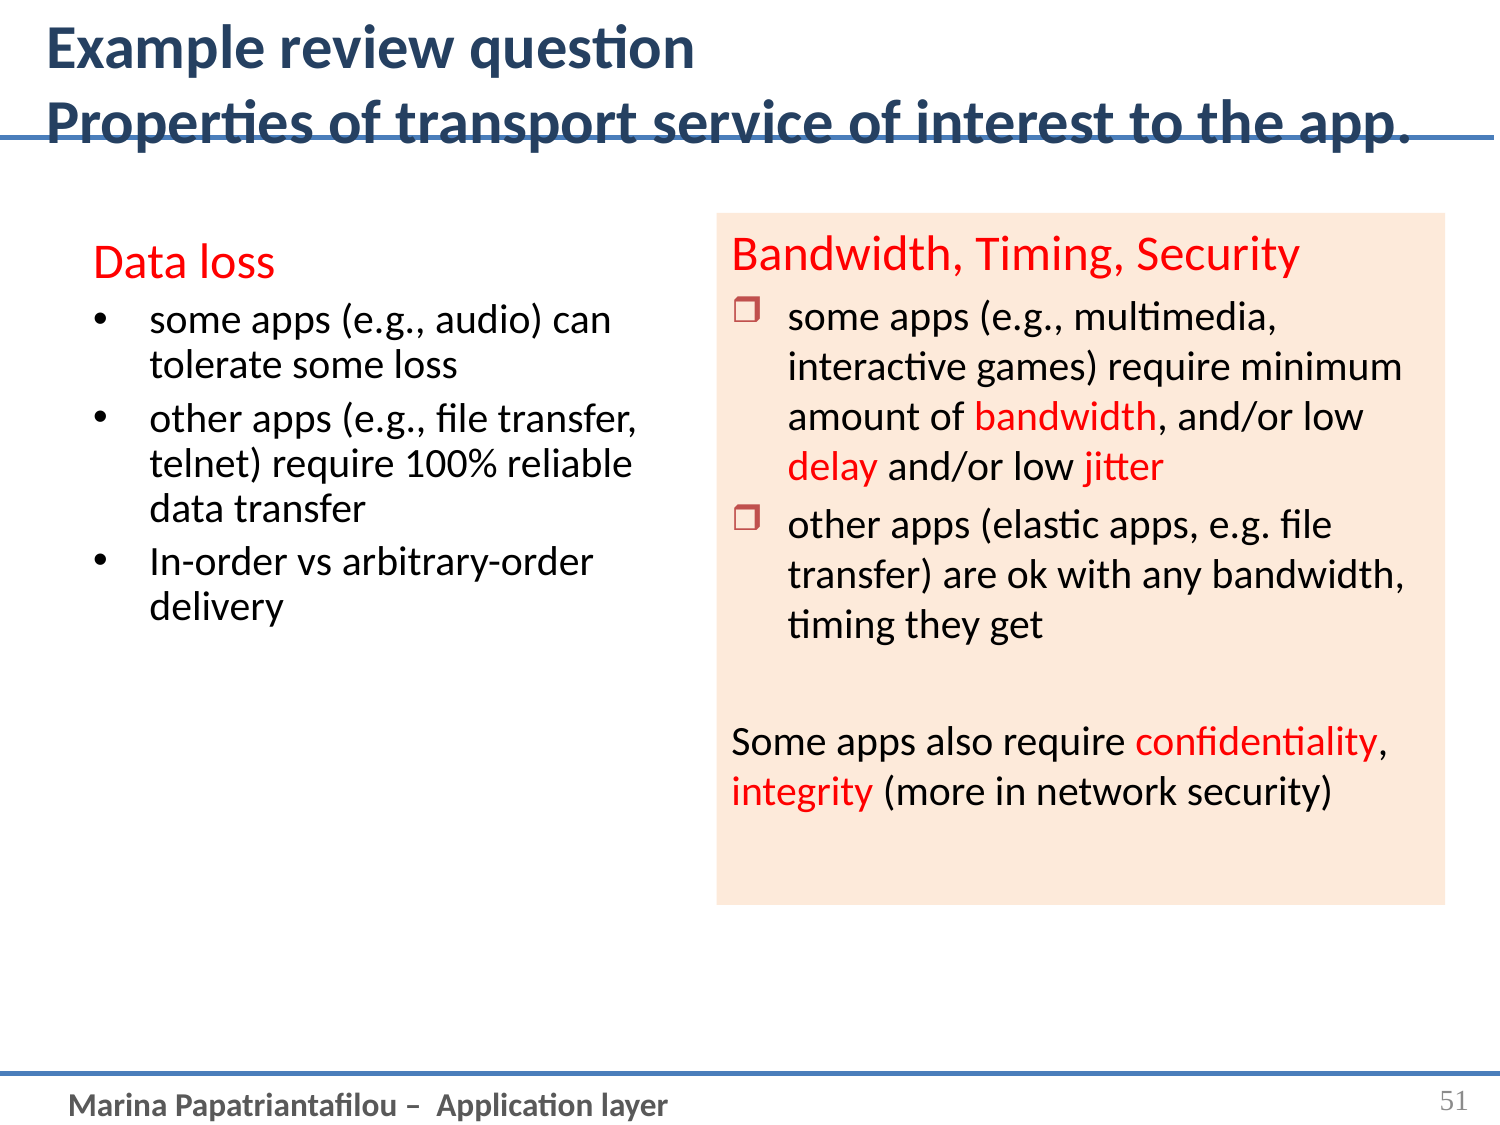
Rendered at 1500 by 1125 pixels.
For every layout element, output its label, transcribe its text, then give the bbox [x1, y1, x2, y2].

slide_number 51 [1364, 1069, 1484, 1125]
list Data loss some apps (e.g., audio) can tolerate some loss other apps (e.g., file transfer, telnet) require 100% reliable data transfer In-order vs arbitrary-order delivery [77, 227, 702, 724]
text_box Bandwidth, Timing, Security some apps (e.g., multimedia, interactive games) require minimum amount of bandwidth, and/or low delay and/or low jitter other apps (elastic apps, e.g. file transfer) are ok with any bandwidth, timing they get Some apps also require confidentiality, integrity (more in network security) [716, 212, 1446, 905]
title Example review question Properties of transport service of interest to the app. [30, 30, 1486, 132]
